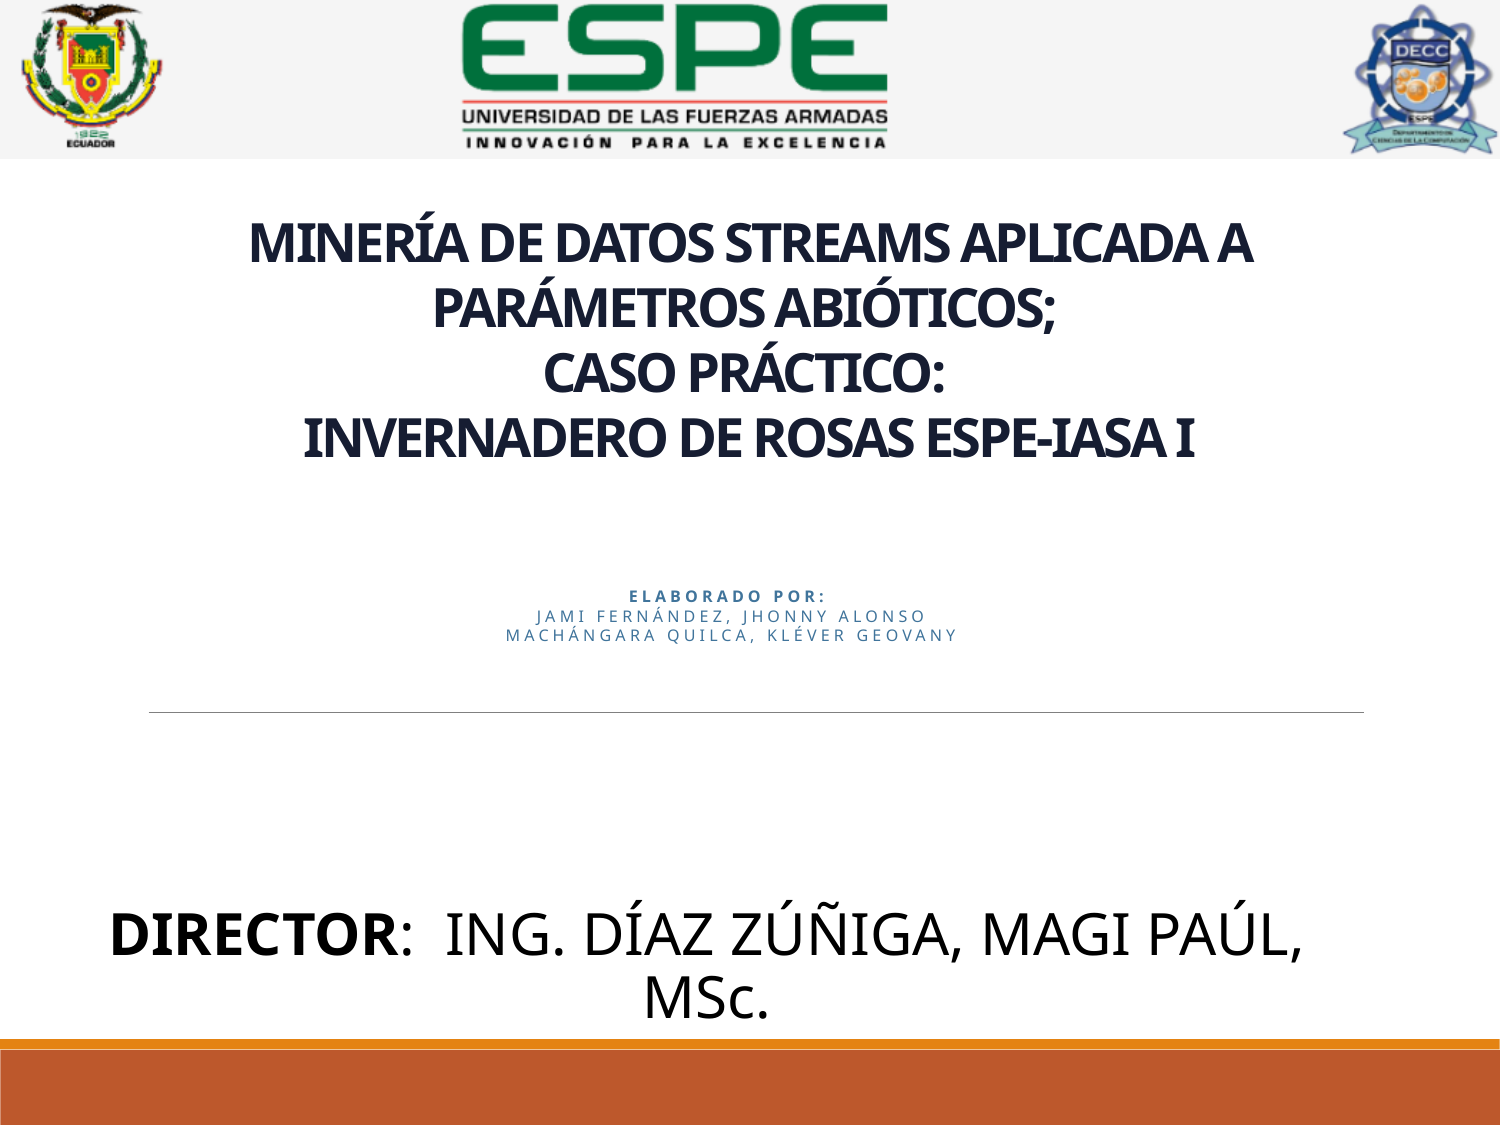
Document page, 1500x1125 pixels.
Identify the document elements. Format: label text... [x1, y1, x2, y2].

text_box MINERÍA DE DATOS STREAMS APLICADA A PARÁMETROS ABIÓTICOS; CASO PRÁCTICO: INVERNADERO DE ROSAS ESPE-IASA I [119, 208, 1381, 458]
picture [0, 0, 1500, 159]
subtitle ELABORADO POR: JAMI FERNÁNDEZ, JHONNY ALONSO MACHáNGARA QUILCA, KLÉVER GEOVANY [100, 581, 1361, 658]
text_box DIRECTOR: ING. DÍAZ ZÚÑIGA, MAGI PAÚL, MSc. [76, 905, 1337, 981]
